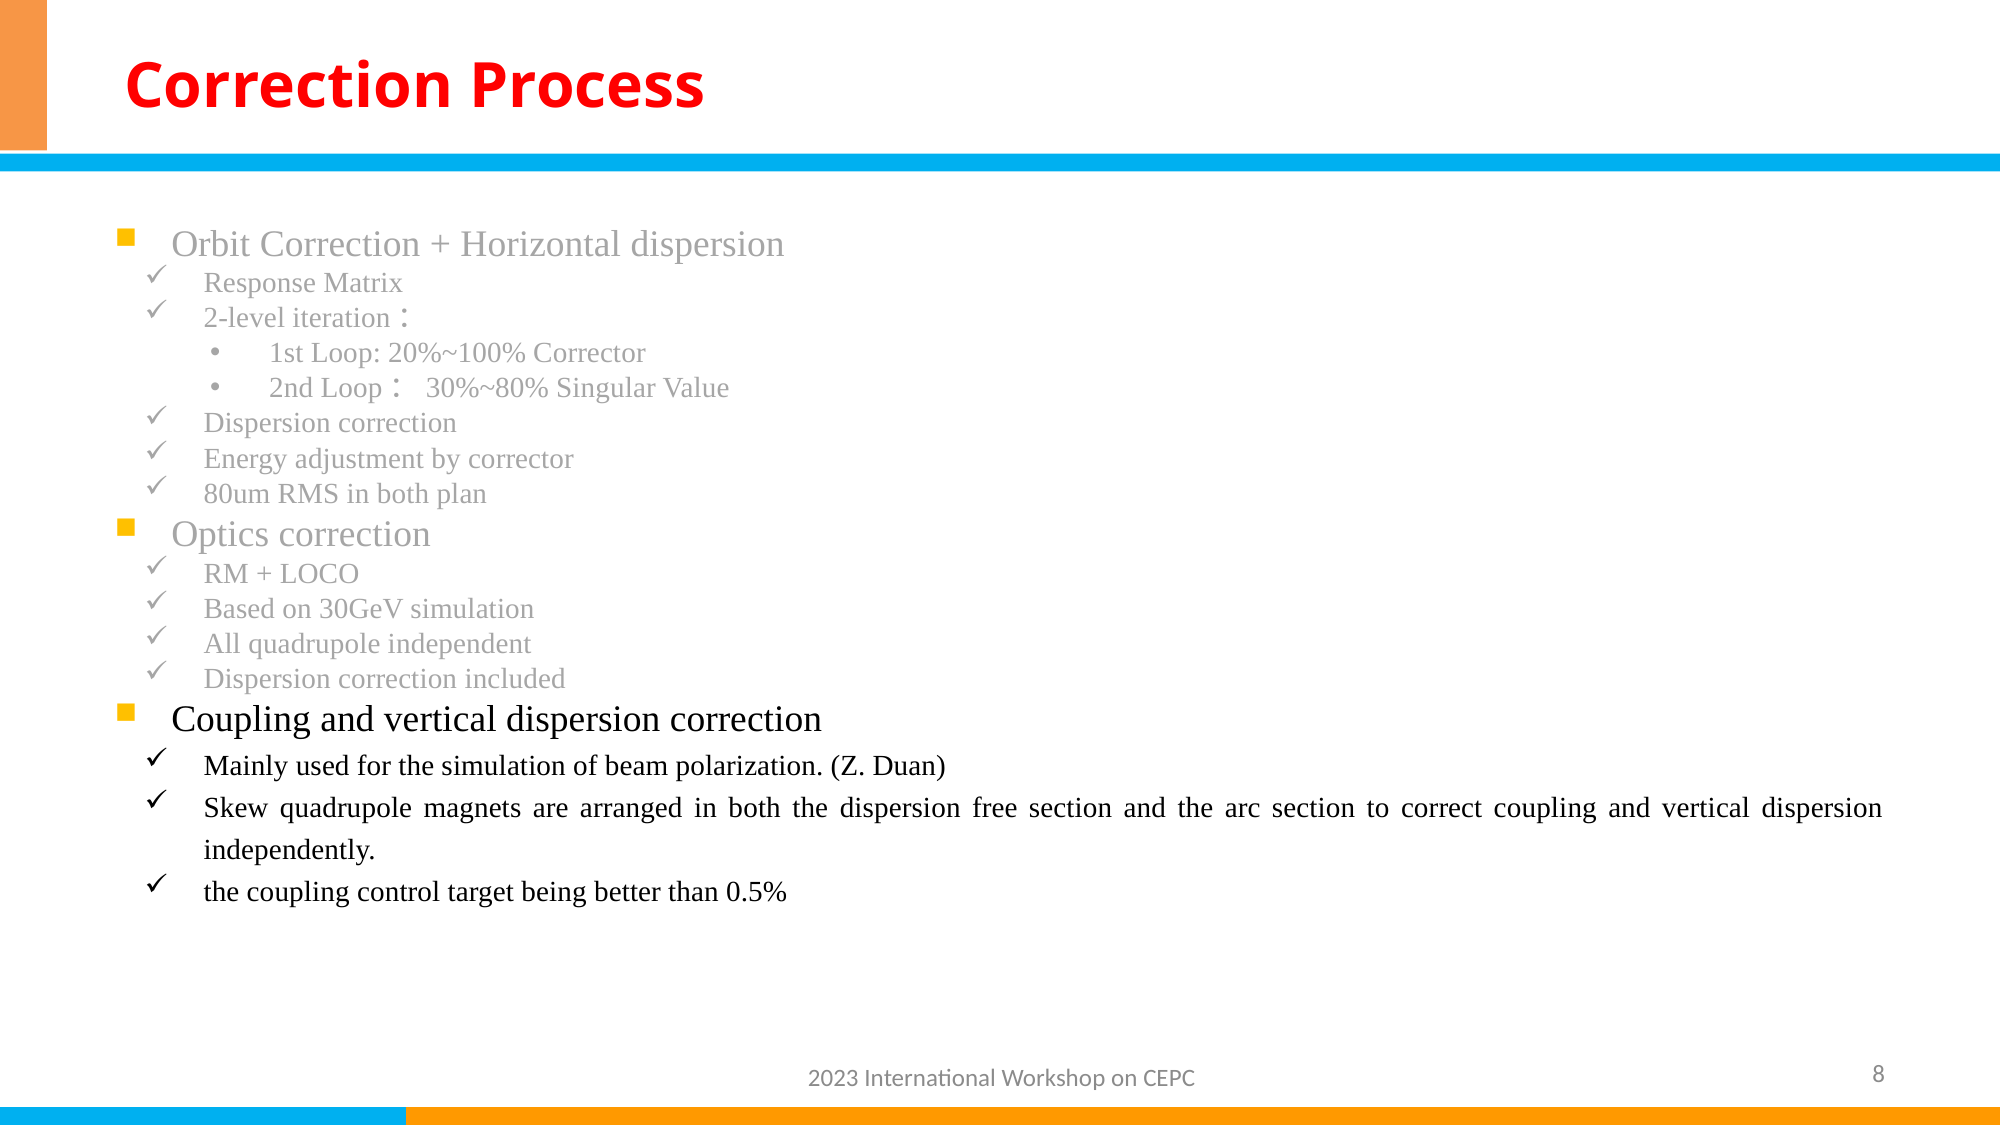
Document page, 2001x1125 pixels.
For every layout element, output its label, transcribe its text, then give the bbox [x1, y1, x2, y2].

list Orbit Correction + Horizontal dispersion Response Matrix 2-level iteration： 1st Loop: 20%~100% Corrector 2nd Loop：30%~80% Singular Value Dispersion correction Energy adjustment by corrector 80um RMS in both plan Optics correction RM + LOCO Based on 30GeV simulation All quadrupole independent Dispersion correction included Coupling and vertical dispersion correction Mainly used for the simulation of beam polarization. (Z. Duan) Skew quadrupole magnets are arranged in both the dispersion free section and the arc section to correct coupling and vertical dispersion independently. the coupling control target being better than 0.5% [99, 210, 1900, 1005]
footer 2023 International Workshop on CEPC [588, 1047, 1416, 1106]
title Correction Process [109, 23, 1875, 143]
slide_number 8 [1433, 1042, 1900, 1103]
